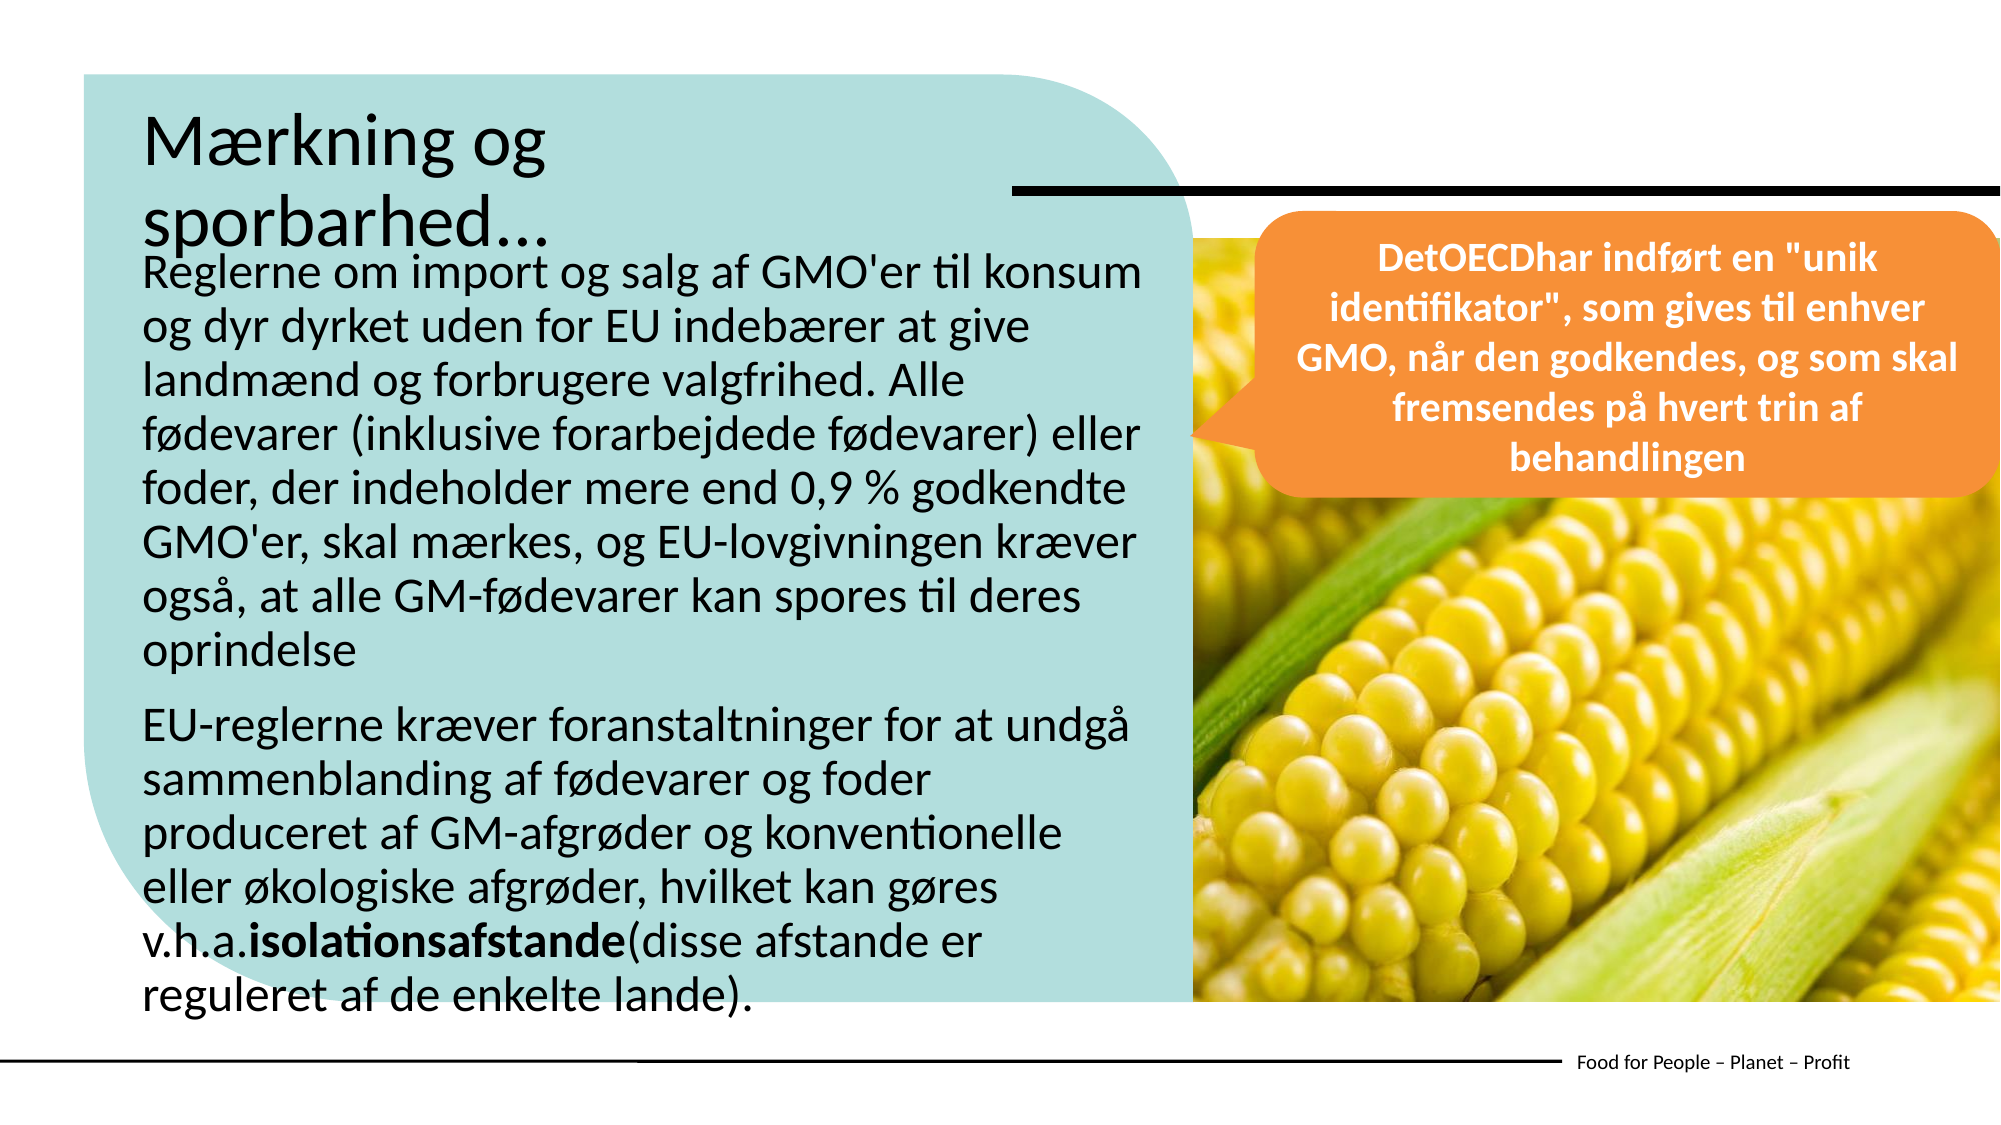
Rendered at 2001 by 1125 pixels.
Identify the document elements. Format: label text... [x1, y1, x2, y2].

list Mærkning og sporbarhed... [127, 93, 946, 219]
text_box DetOECDhar indført en "unik identifikator", som gives til enhver GMO, når den godkendes, og som skal fremsendes på hvert trin af behandlingen [1259, 210, 1996, 238]
list Reglerne om import og salg af GMO'er til konsum og dyr dyrket uden for EU indebærer at give landmænd og forbrugere valgfrihed. Alle fødevarer (inklusive forarbejdede fødevarer) eller foder, der indeholder mere end 0,9 % godkendte GMO'er, skal mærkes, og EU-lovgivningen kræver også, at alle GM-fødevarer kan spores til deres oprindelse EU-reglerne kræver foranstaltninger for at undgå sammenblanding af fødevarer og foder produceret af GM-afgrøder og konventionelle eller økologiske afgrøder, hvilket kan gøres v.h.a.isolationsafstande(disse afstande er reguleret af de enkelte lande). [127, 238, 1174, 810]
picture [1193, 238, 2000, 1003]
